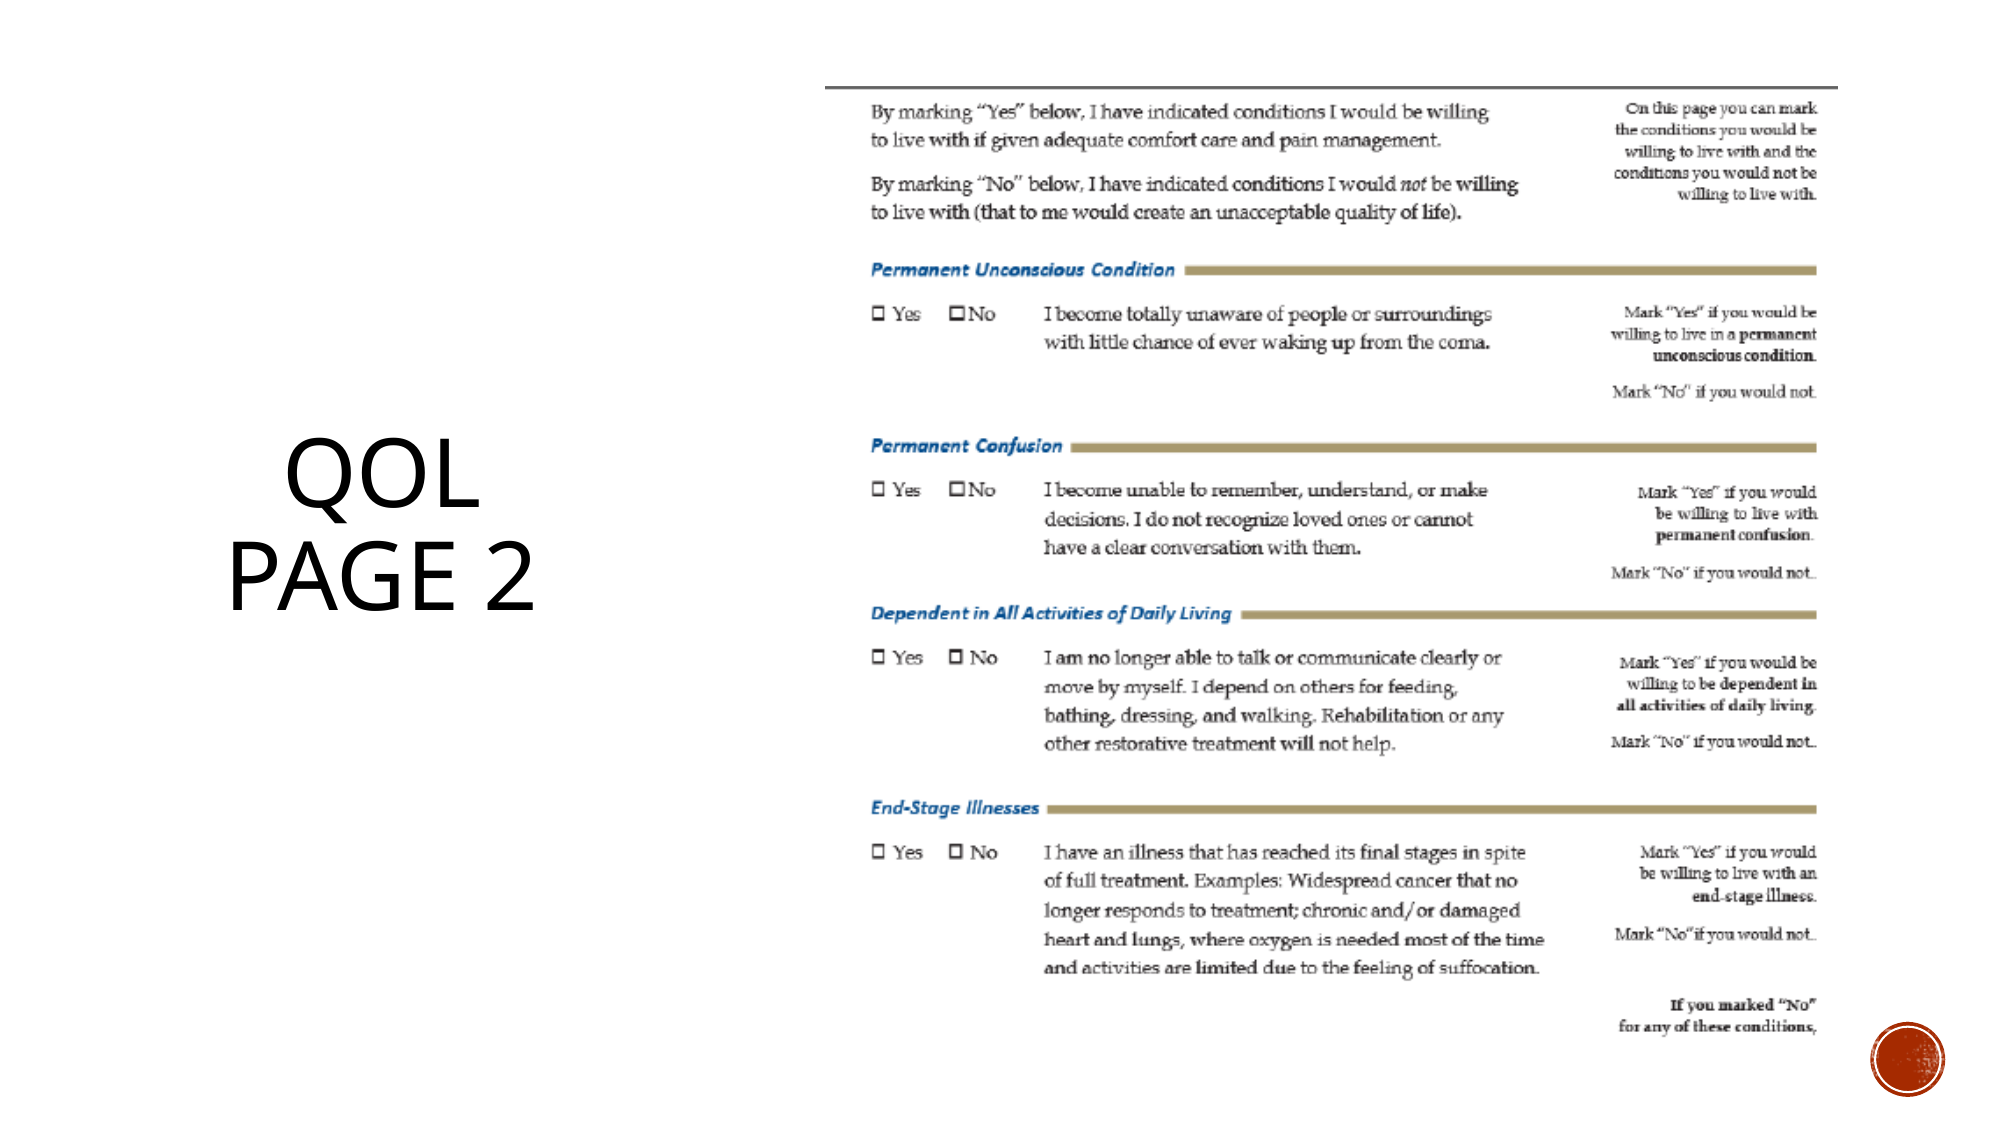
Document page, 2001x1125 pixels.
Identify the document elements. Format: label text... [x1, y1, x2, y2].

title QOL Page 2 [131, 394, 632, 662]
picture [825, 86, 1838, 1039]
